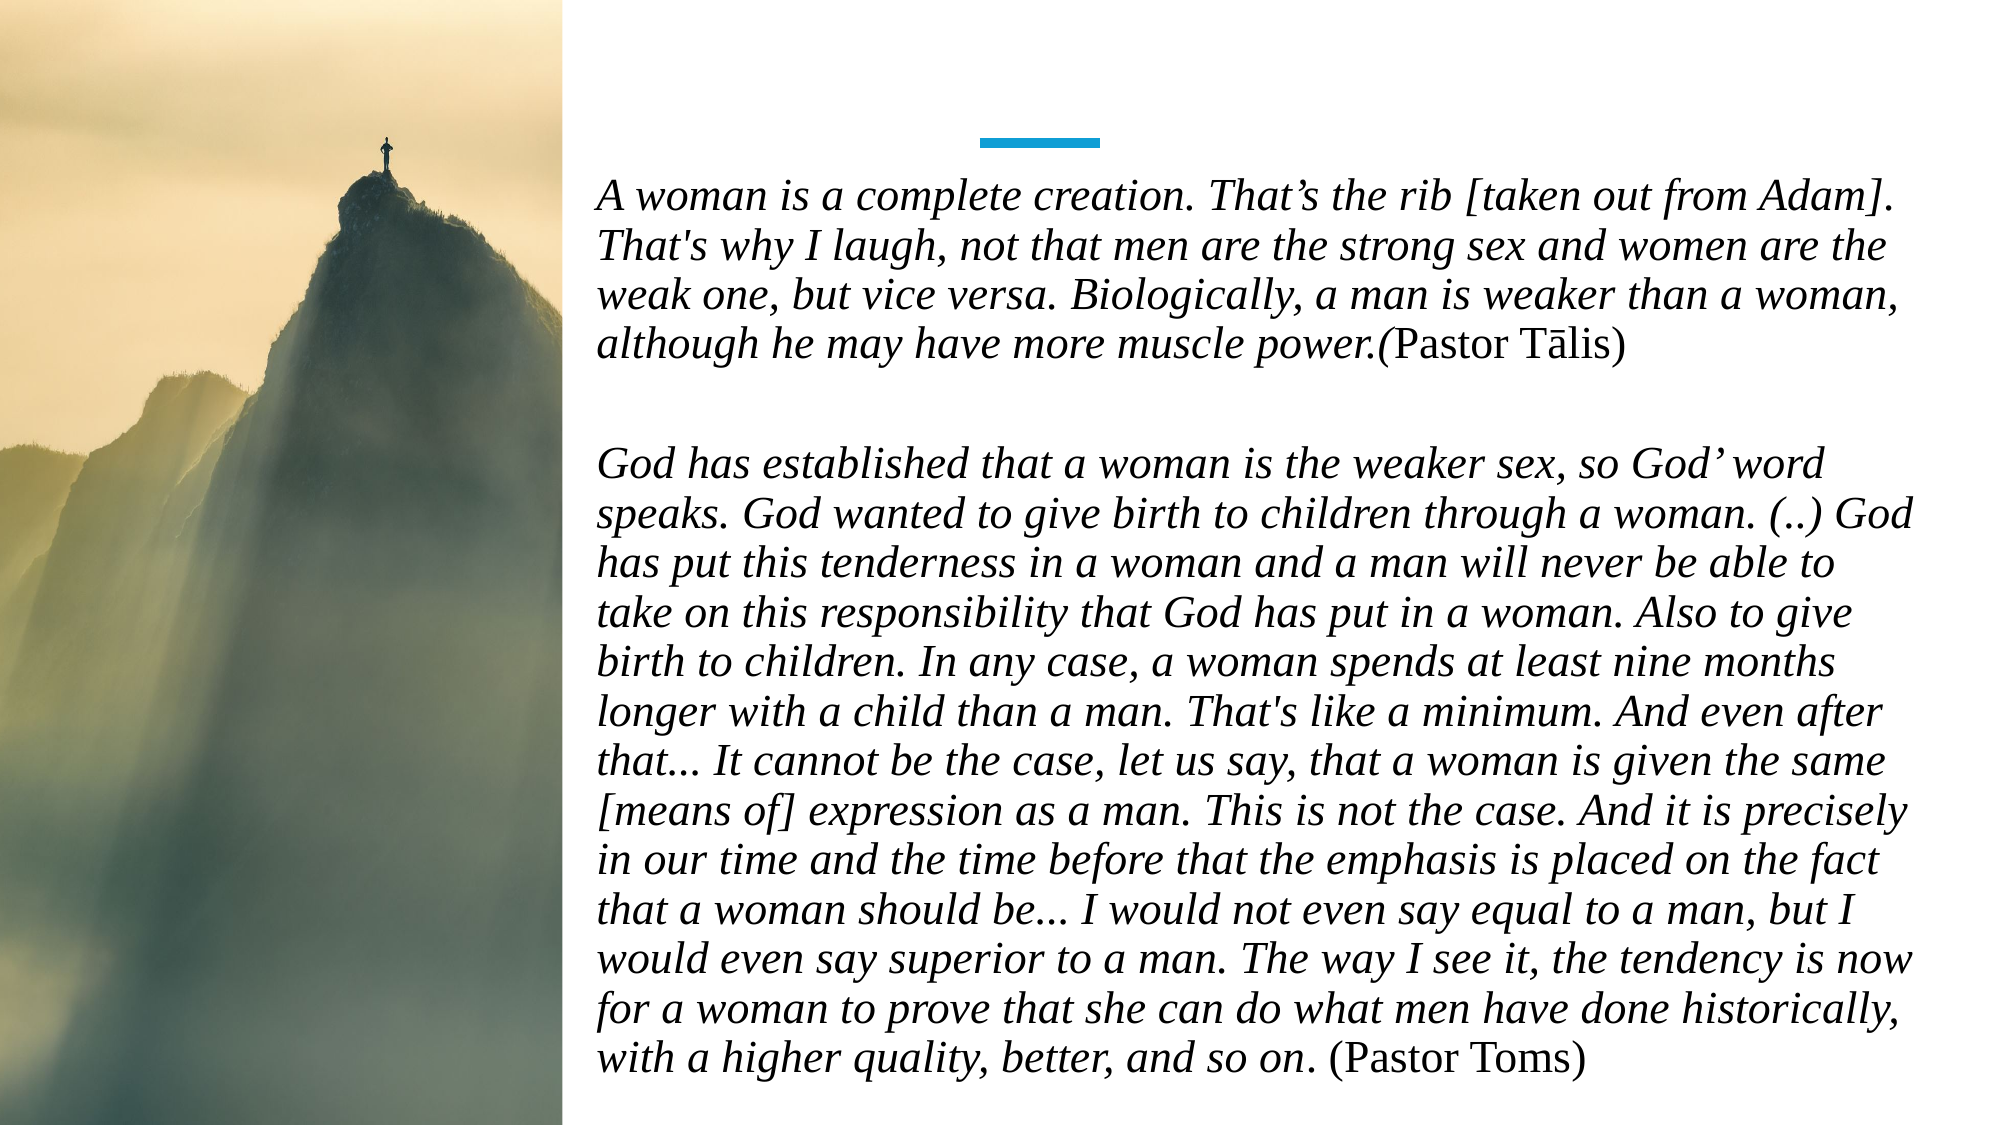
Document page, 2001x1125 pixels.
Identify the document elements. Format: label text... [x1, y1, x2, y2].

picture [0, 0, 563, 1125]
list A woman is a complete creation. That’s the rib [taken out from Adam]. That's why I laugh, not that men are the strong sex and women are the weak one, but vice versa. Biologically, a man is weaker than a woman, although he may have more muscle power.(Pastor Tālis) God has established that a woman is the weaker sex, so God’ word speaks. God wanted to give birth to children through a woman. (..) God has put this tenderness in a woman and a man will never be able to take on this responsibility that God has put in a woman. Also to give birth to children. In any case, a woman spends at least nine months longer with a child than a man. That's like a minimum. And even after that... It cannot be the case, let us say, that a woman is given the same [means of] expression as a man. This is not the case. And it is precisely in our time and the time before that the emphasis is placed on the fact that a woman should be... I would not even say equal to a man, but I would even say superior to a man. The way I see it, the tendency is now for a woman to prove that she can do what men have done historically, with a higher quality, better, and so on. (Pastor Toms) [581, 163, 1940, 1099]
